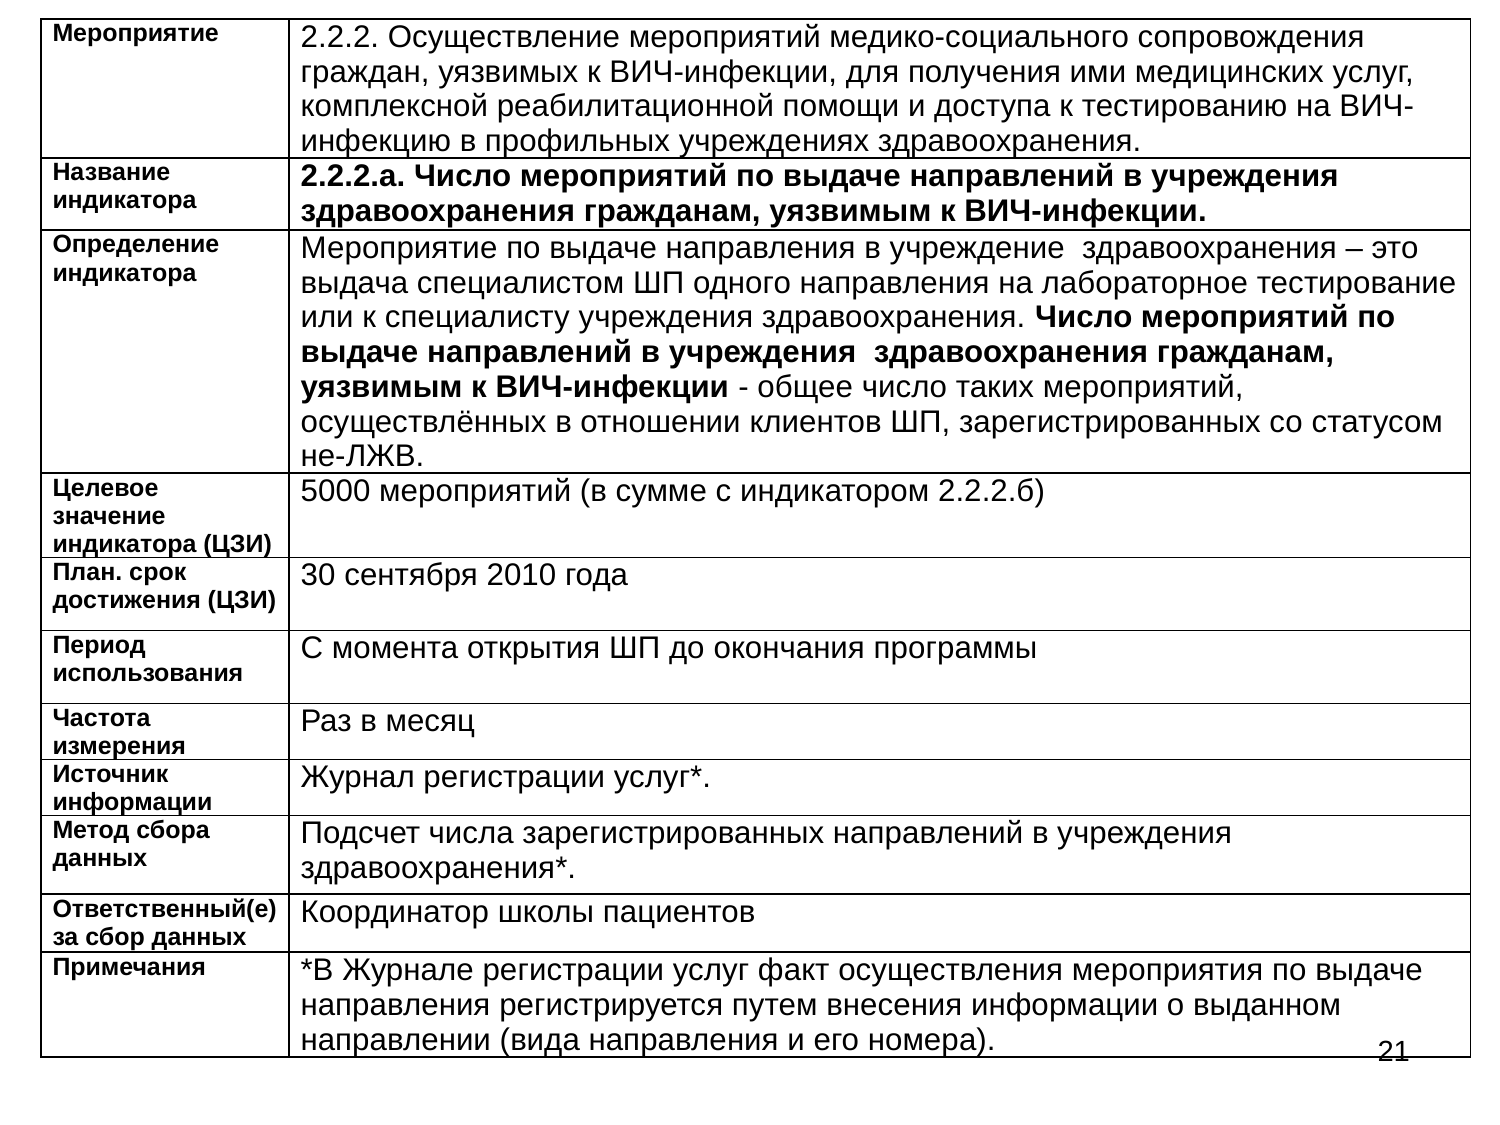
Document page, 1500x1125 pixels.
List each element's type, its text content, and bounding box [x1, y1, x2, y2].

slide_number 21 [1074, 1058, 1425, 1103]
table_cell Мероприятие по выдаче направления в учреждение здравоохранения – это выдача специалистом ШП одного направления на лабораторное тестирование или к специалисту учреждения здравоохранения. Число мероприятий по выдаче направлений в учреждения здравоохранения гражданам, уязвимым к ВИЧ-инфекции - общее число таких мероприятий, осуществлённых в отношении клиентов ШП, зарегистрированных со статусом не-ЛЖВ. [290, 231, 1470, 472]
table_cell 2.2.2.а. Число мероприятий по выдаче направлений в учреждения здравоохранения гражданам, уязвимым к ВИЧ-инфекции. [290, 159, 1470, 229]
table_cell Координатор школы пациентов [290, 895, 1470, 951]
table_cell Название индикатора [42, 159, 288, 229]
table_cell С момента открытия ШП до окончания программы [290, 631, 1470, 703]
table_cell *В Журнале регистрации услуг факт осуществления мероприятия по выдаче направления регистрируется путем внесения информации о выданном направлении (вида направления и его номера). [290, 953, 1470, 1056]
table_cell Целевое значение индикатора (ЦЗИ) [42, 474, 288, 557]
table_cell Примечания [42, 953, 288, 1056]
table_cell 30 сентября 2010 года [290, 558, 1470, 630]
table_cell Подсчет числа зарегистрированных направлений в учреждения здравоохранения*. [290, 816, 1470, 893]
table_cell Определение индикатора [42, 231, 288, 472]
table_cell Раз в месяц [290, 704, 1470, 759]
table_cell Ответственный(е) за сбор данных [42, 895, 288, 951]
table_cell Журнал регистрации услуг*. [290, 760, 1470, 815]
table_cell План. срок достижения (ЦЗИ) [42, 558, 288, 630]
table_cell 5000 мероприятий (в сумме с индикатором 2.2.2.б) [290, 474, 1470, 557]
table_cell Период использования [42, 631, 288, 703]
table_cell Источник информации [42, 760, 288, 815]
table_cell Частота измерения [42, 704, 288, 759]
table_header 2.2.2. Осуществление мероприятий медико-социального сопровождения граждан, уязвимых к ВИЧ-инфекции, для получения ими медицинских услуг, комплексной реабилитационной помощи и доступа к тестированию на ВИЧ-инфекцию в профильных учреждениях здравоохранения. [290, 20, 1470, 157]
table_header Мероприятие [42, 20, 288, 157]
table_cell Метод сбора данных [42, 816, 288, 893]
